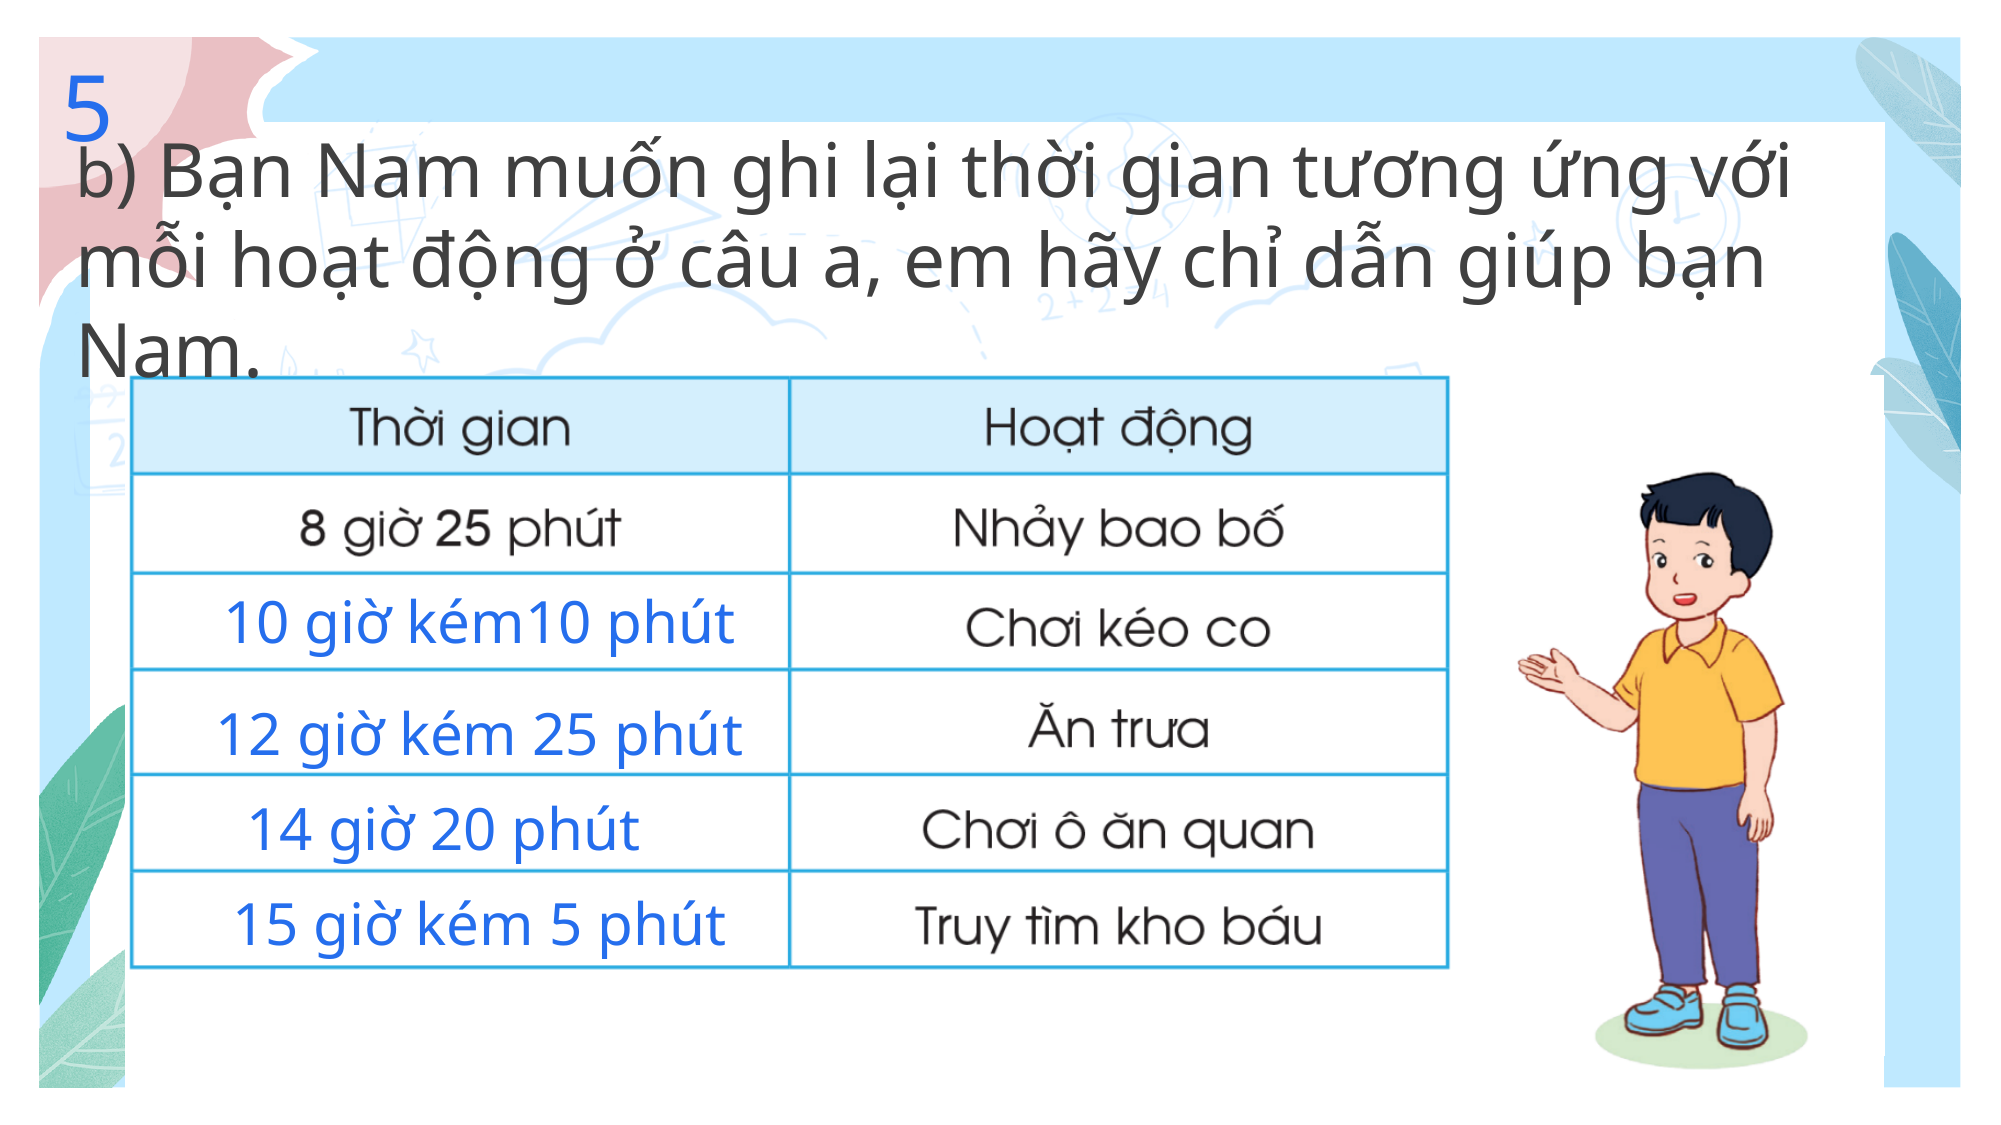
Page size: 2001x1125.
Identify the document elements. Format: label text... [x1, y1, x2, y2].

text_box 5 [61, 49, 114, 160]
picture [54, 89, 1945, 1100]
text_box b) Bạn Nam muốn ghi lại thời gian tương ứng với mỗi hoạt động ở câu a, em hãy chỉ dẫn giúp bạn Nam. [74, 122, 1834, 393]
